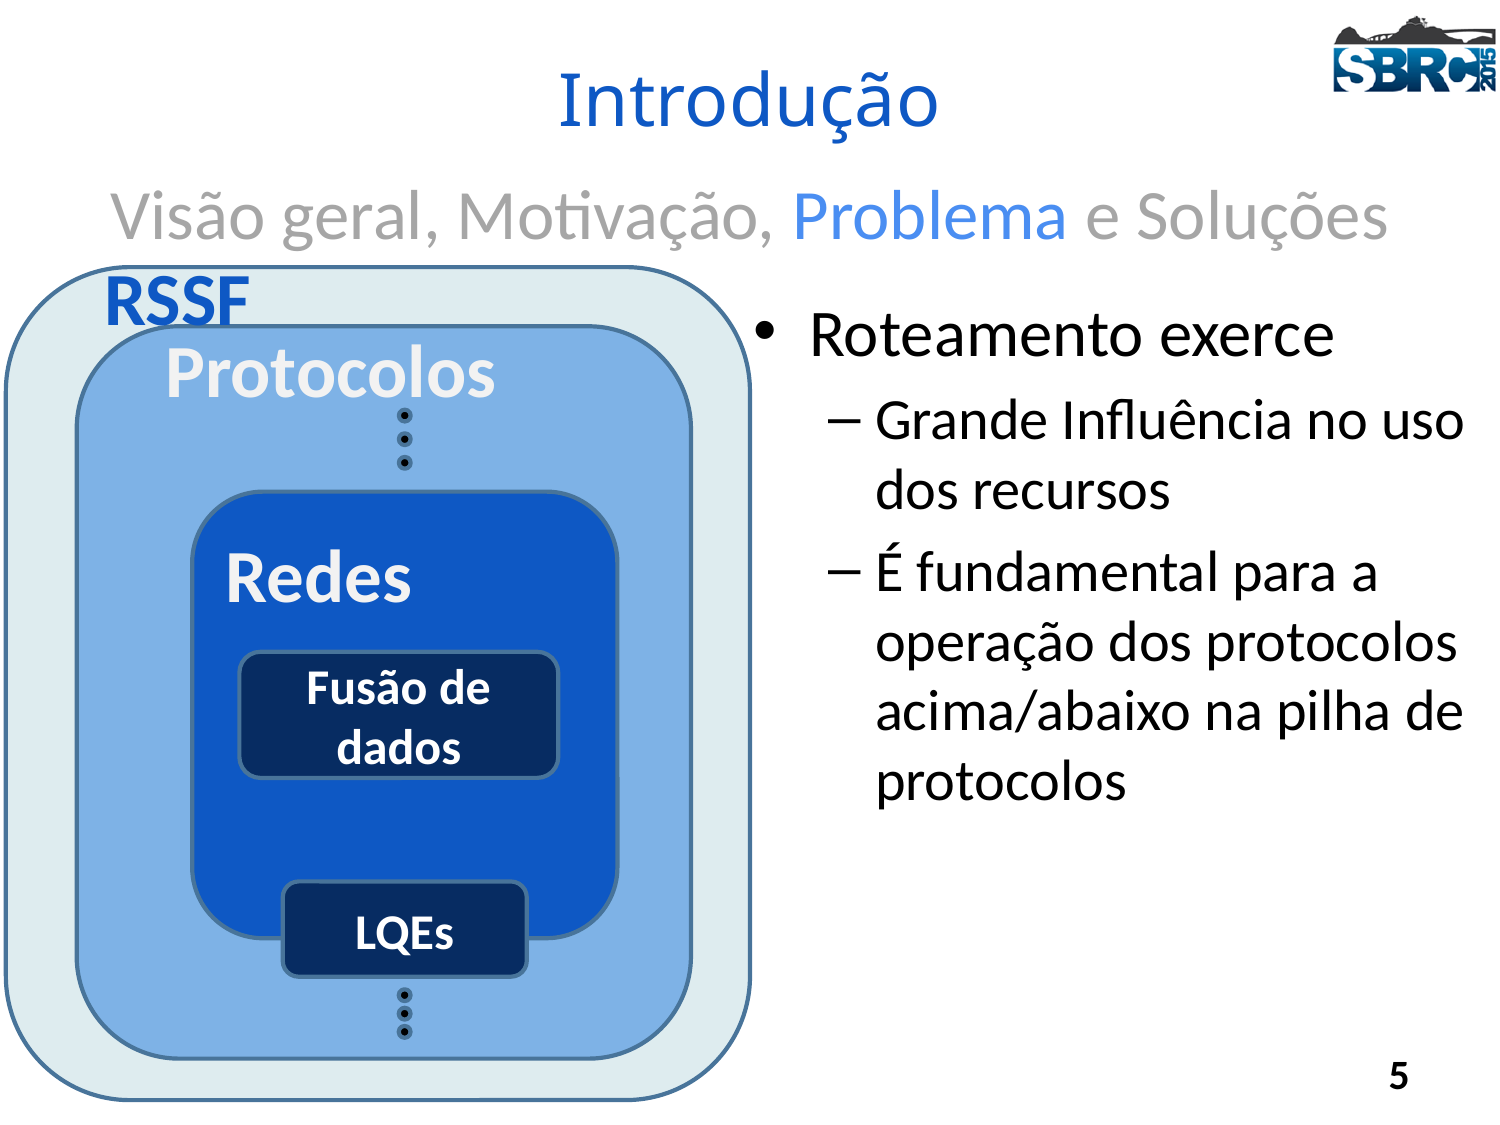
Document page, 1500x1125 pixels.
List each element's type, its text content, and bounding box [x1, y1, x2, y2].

list Roteamento exerce Grande Influência no uso dos recursos É fundamental para a operação dos protocolos acima/abaixo na pilha de protocolos [738, 281, 1495, 1038]
text_box [74, 324, 694, 1061]
text_box [3, 265, 753, 1103]
text_box [396, 431, 413, 448]
text_box Fusão de dados [237, 649, 561, 781]
text_box [396, 1023, 413, 1040]
text_box RSSF [89, 243, 267, 349]
text_box [396, 987, 413, 1004]
text_box [396, 407, 413, 424]
text_box LQEs [280, 879, 529, 979]
text_box Protocolos [150, 314, 512, 420]
list Visão geral, Motivação, Problema e Soluções [0, 160, 1500, 244]
slide_number 5 [1074, 1042, 1425, 1103]
text_box [396, 454, 413, 471]
text_box [396, 1005, 413, 1022]
picture [1327, 0, 1500, 117]
text_box Redes [210, 520, 428, 625]
text_box [190, 489, 620, 941]
title Introdução [75, 45, 1425, 149]
